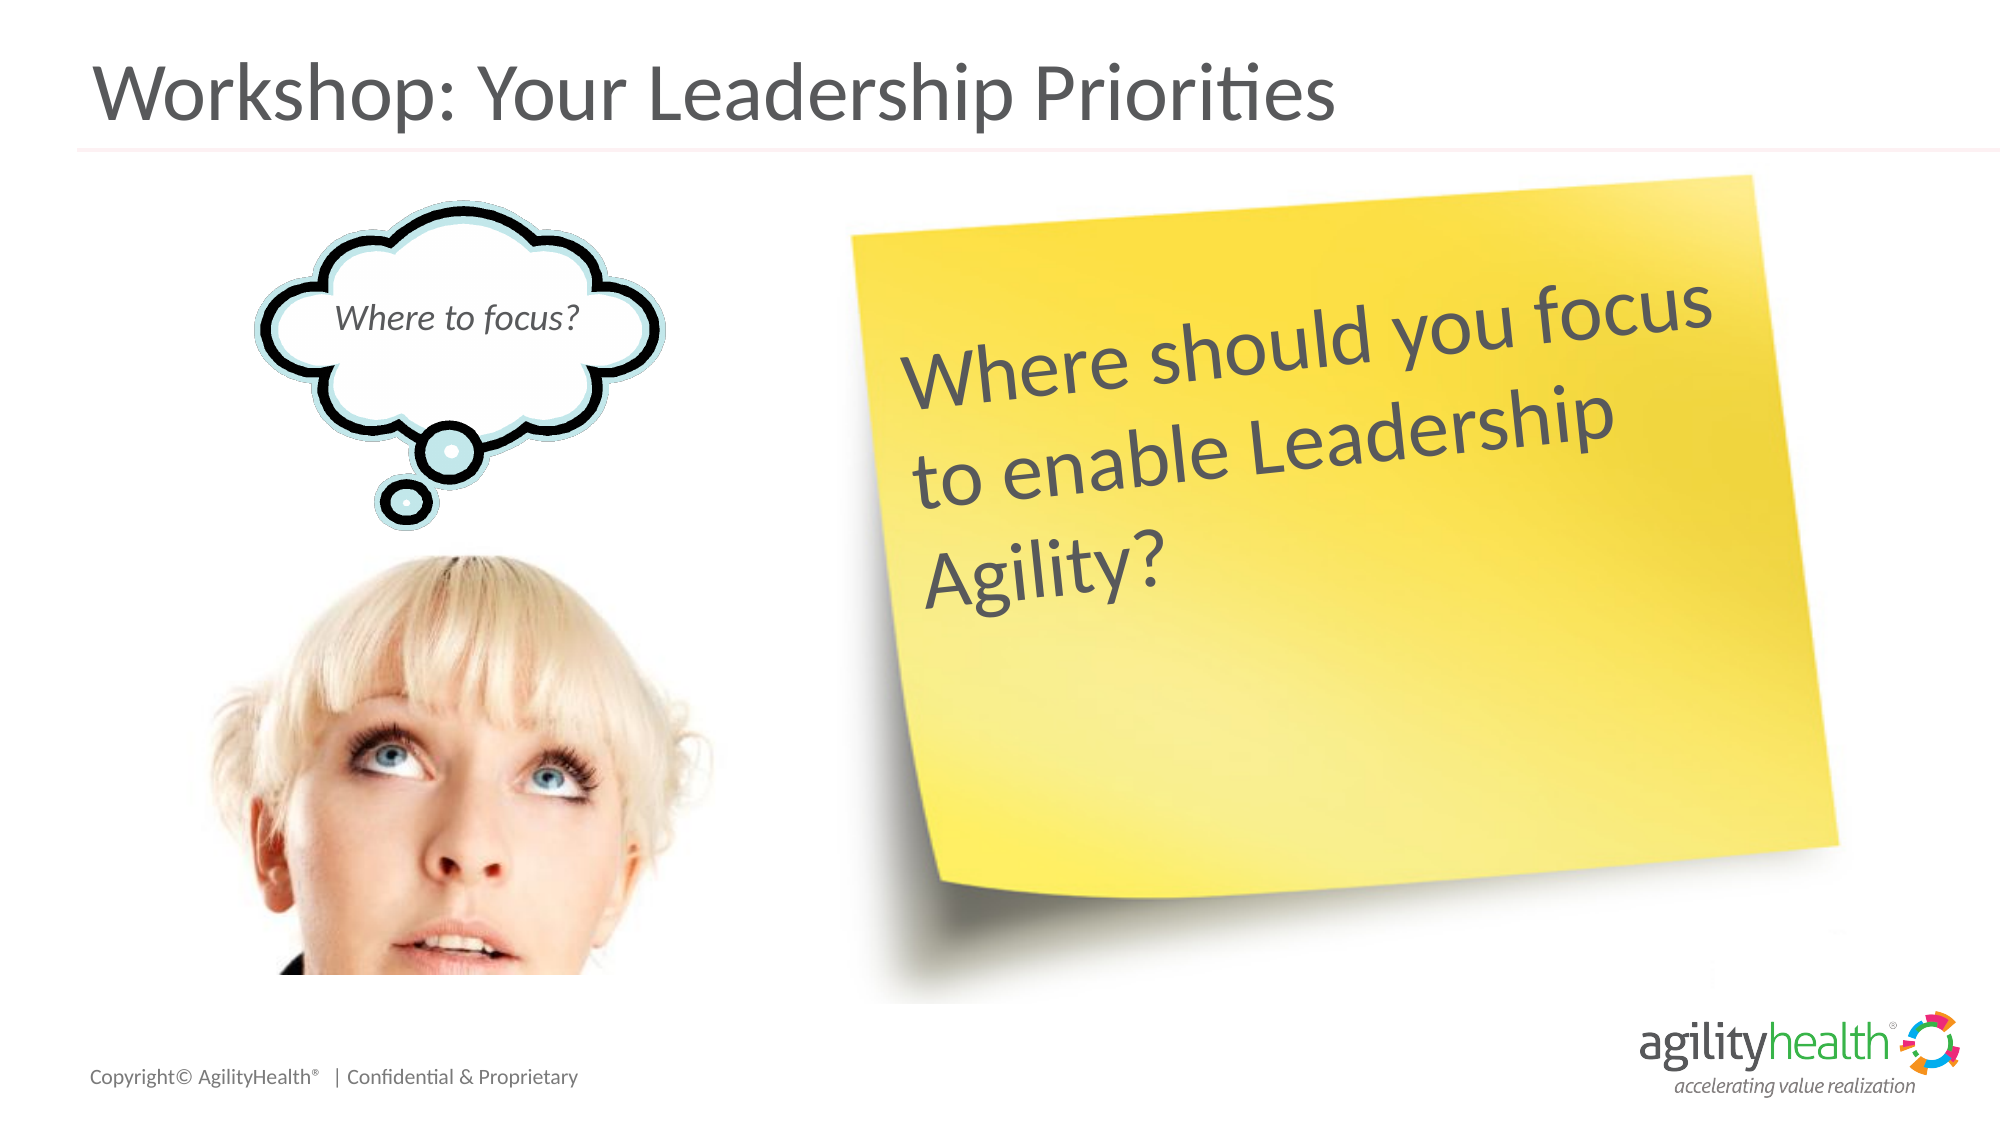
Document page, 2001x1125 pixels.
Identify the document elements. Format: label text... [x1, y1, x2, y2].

picture [1640, 1011, 1960, 1102]
title Workshop: Your Leadership Priorities [77, 41, 1921, 146]
picture [164, 199, 826, 976]
picture [837, 161, 1862, 1004]
